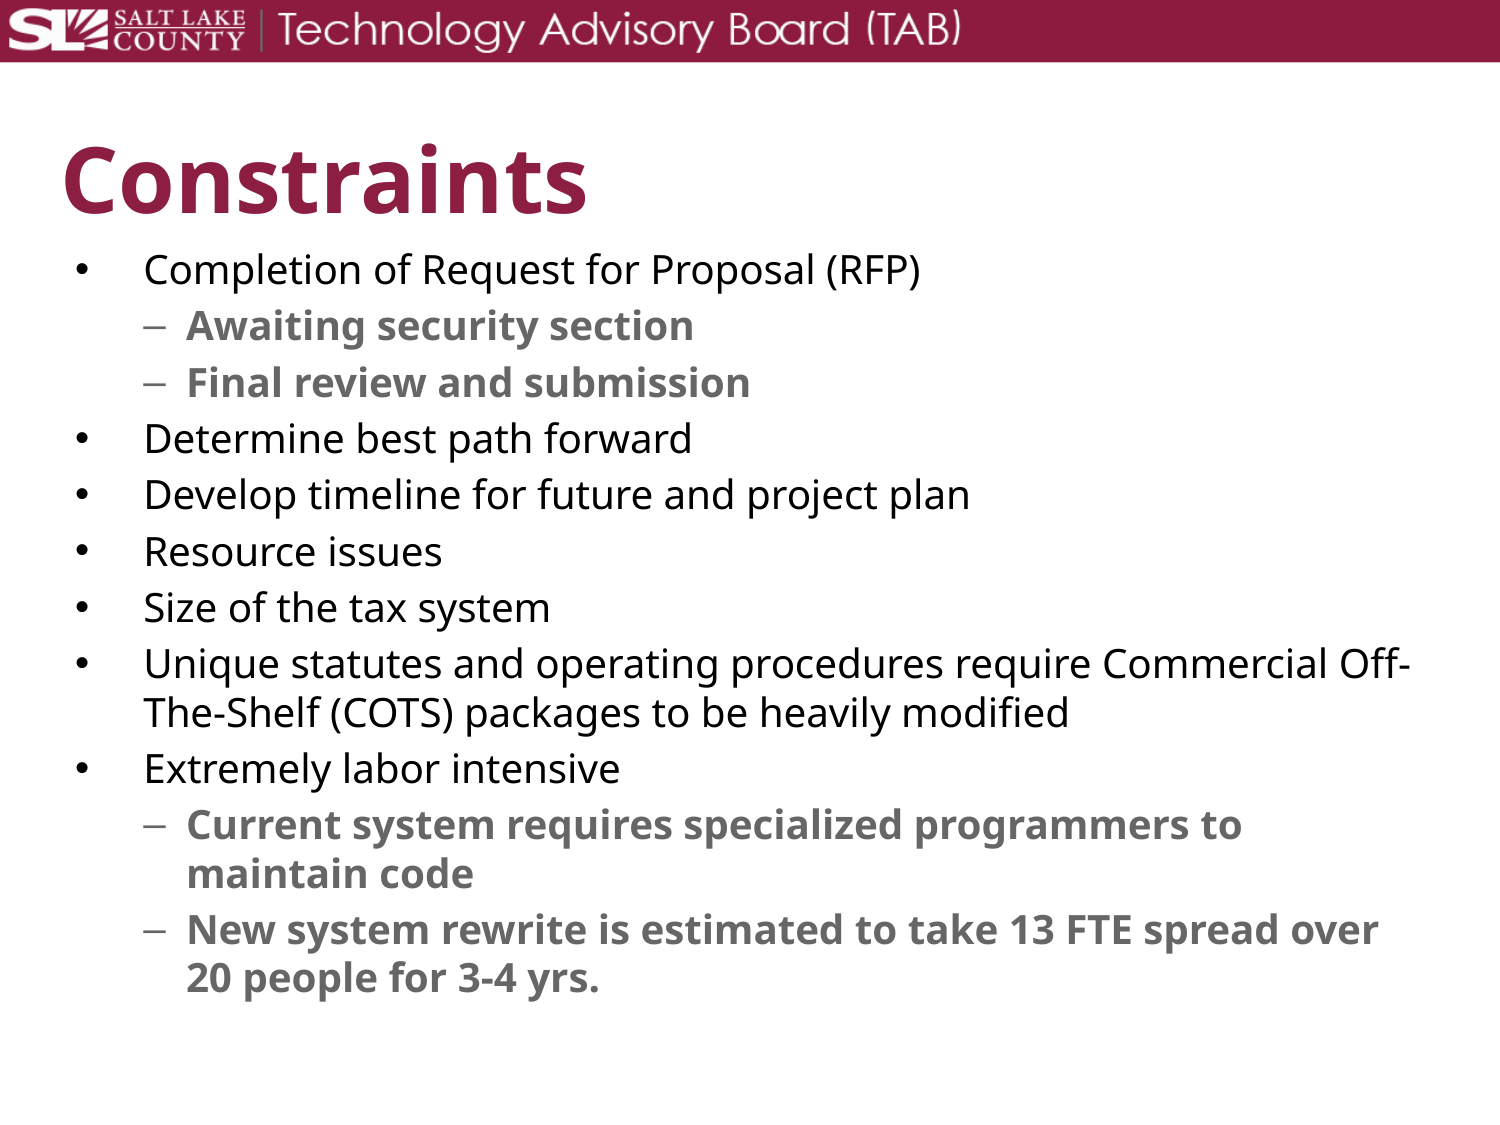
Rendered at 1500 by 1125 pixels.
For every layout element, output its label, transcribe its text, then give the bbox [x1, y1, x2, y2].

title Constraints [60, 122, 1411, 265]
list Completion of Request for Proposal (RFP) Awaiting security section Final review and submission Determine best path forward Develop timeline for future and project plan Resource issues Size of the tax system Unique statutes and operating procedures require Commercial Off-The-Shelf (COTS) packages to be heavily modified Extremely labor intensive Current system requires specialized programmers to maintain code New system rewrite is estimated to take 13 FTE spread over 20 people for 3-4 yrs. [75, 244, 1425, 1005]
picture [0, 0, 1500, 1125]
